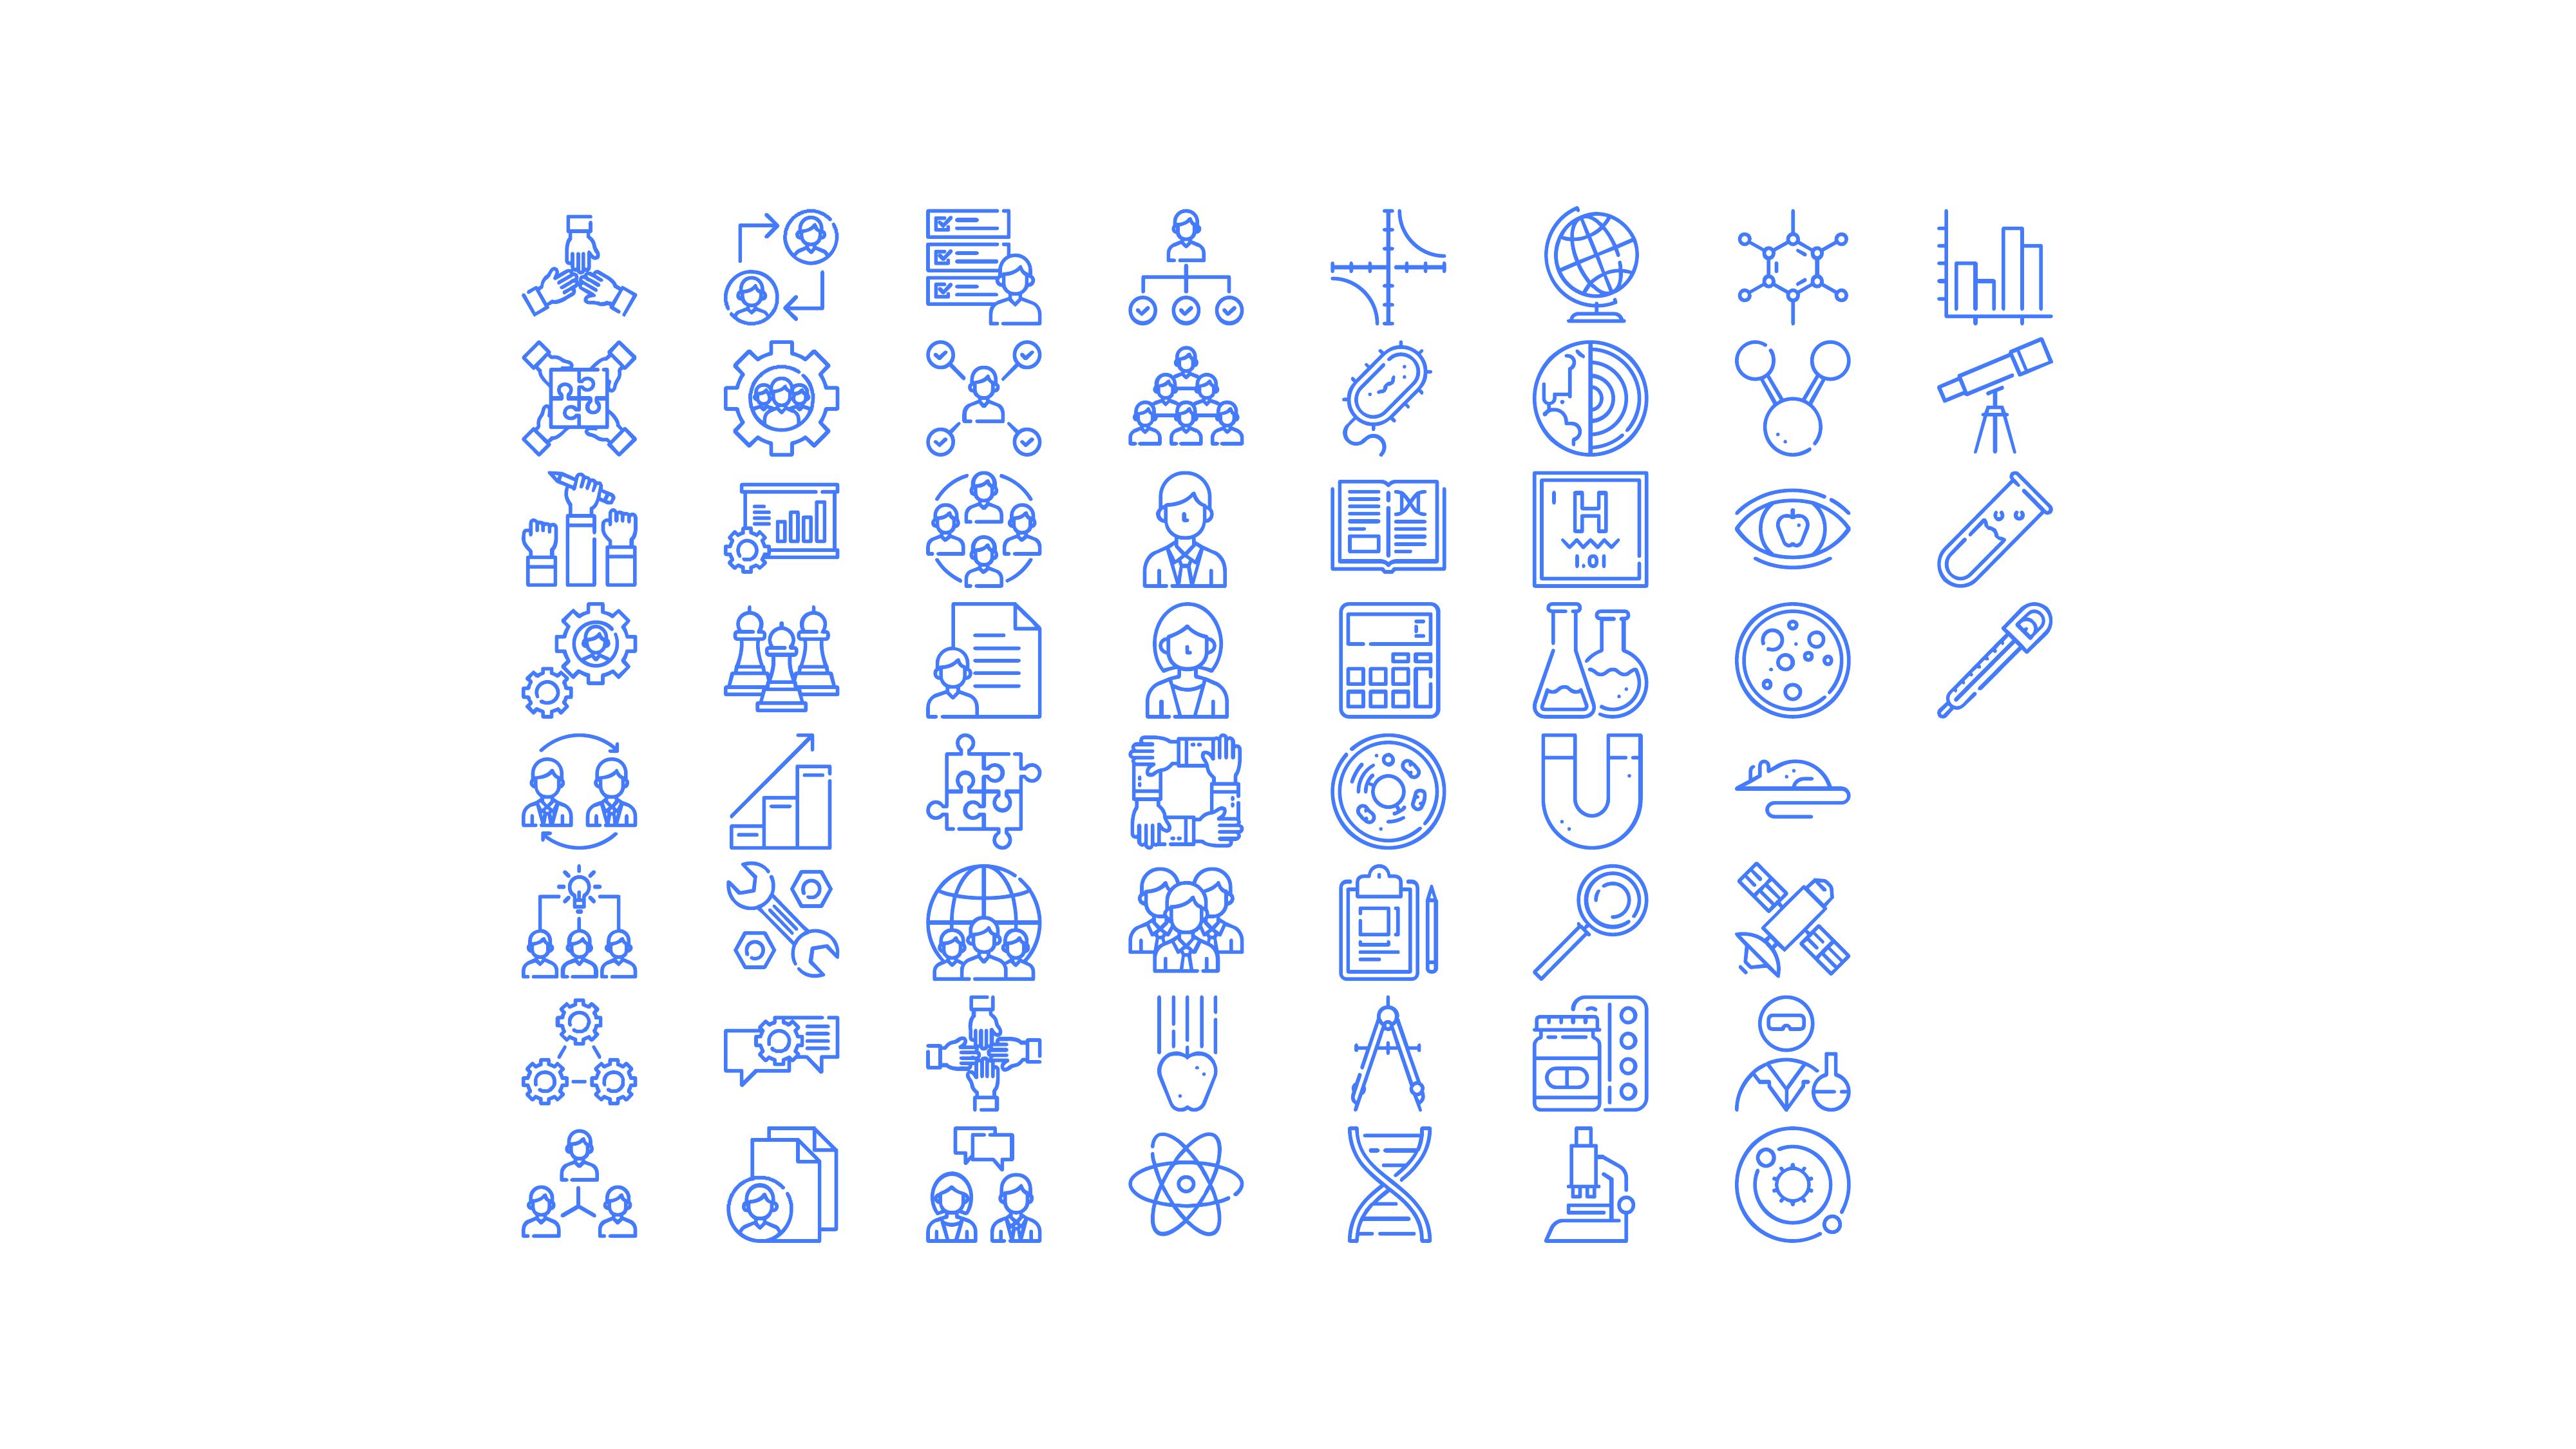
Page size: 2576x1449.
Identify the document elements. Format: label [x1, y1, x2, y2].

text_box [926, 733, 1042, 850]
text_box [1128, 1132, 1244, 1236]
text_box [1974, 386, 2016, 454]
text_box [1166, 209, 1206, 263]
text_box [588, 895, 596, 904]
text_box [1532, 602, 1596, 719]
text_box [1128, 296, 1158, 326]
text_box [560, 1186, 596, 1218]
text_box [783, 209, 839, 265]
text_box [990, 1173, 1042, 1243]
text_box [1776, 432, 1780, 437]
text_box [999, 474, 1033, 501]
text_box [724, 1016, 840, 1088]
text_box [541, 831, 618, 850]
text_box [1735, 1126, 1851, 1243]
text_box [1772, 1162, 1814, 1207]
text_box [1571, 995, 1649, 1112]
text_box [1425, 884, 1439, 974]
text_box [1533, 864, 1649, 981]
text_box [926, 602, 1042, 719]
text_box [1339, 602, 1441, 719]
text_box [1585, 609, 1649, 719]
text_box [1331, 487, 1446, 574]
text_box [1213, 1018, 1218, 1055]
text_box [588, 870, 596, 878]
text_box [730, 733, 815, 819]
text_box [1587, 667, 1642, 712]
text_box [1142, 471, 1227, 588]
text_box [926, 209, 1011, 239]
text_box [577, 864, 581, 873]
text_box [1735, 488, 1826, 515]
text_box [601, 508, 638, 587]
text_box [563, 870, 571, 878]
text_box [522, 757, 573, 828]
text_box [1141, 263, 1231, 294]
text_box [1541, 733, 1643, 850]
text_box [1735, 340, 1851, 457]
text_box [1617, 694, 1621, 699]
text_box [962, 365, 1005, 424]
text_box [1157, 995, 1161, 1055]
text_box [522, 1185, 561, 1238]
text_box [539, 733, 620, 753]
text_box [1937, 602, 2053, 719]
text_box [1734, 862, 1851, 978]
text_box [556, 884, 566, 889]
text_box [598, 895, 638, 979]
text_box [1812, 1052, 1851, 1112]
text_box [926, 422, 961, 457]
text_box [1738, 965, 1748, 974]
text_box [1347, 1126, 1432, 1243]
text_box [724, 270, 779, 326]
text_box [1346, 864, 1412, 974]
text_box [1619, 1031, 1638, 1050]
text_box [724, 340, 840, 457]
text_box [934, 558, 963, 583]
text_box [560, 916, 598, 979]
text_box [1171, 1029, 1176, 1048]
text_box [1007, 422, 1042, 457]
text_box [1619, 1083, 1638, 1101]
text_box [926, 503, 965, 556]
text_box [1171, 995, 1176, 1026]
text_box [1554, 212, 1639, 298]
text_box [724, 605, 840, 712]
text_box [522, 895, 561, 979]
text_box [1619, 1006, 1638, 1025]
text_box [1735, 498, 1851, 560]
text_box [724, 482, 840, 574]
text_box [1756, 1147, 1776, 1168]
text_box [1753, 1144, 1833, 1225]
text_box [926, 340, 966, 381]
text_box [1338, 480, 1439, 567]
text_box [738, 213, 780, 263]
text_box [1544, 1172, 1636, 1243]
text_box [1540, 685, 1589, 712]
text_box [1394, 261, 1446, 274]
text_box [563, 875, 591, 909]
text_box [1607, 1002, 1612, 1082]
text_box [1200, 995, 1204, 1048]
text_box [1586, 1006, 1598, 1012]
text_box [953, 1126, 1014, 1172]
text_box [726, 861, 840, 978]
text_box [1145, 602, 1229, 719]
text_box [1350, 995, 1425, 1112]
text_box [555, 998, 603, 1046]
text_box [590, 1057, 638, 1106]
text_box [598, 1185, 638, 1238]
text_box [1544, 206, 1626, 323]
text_box [730, 764, 832, 850]
text_box [1339, 879, 1419, 981]
text_box [926, 242, 1042, 326]
text_box [560, 1129, 599, 1182]
text_box [592, 1045, 601, 1059]
text_box [964, 535, 1003, 588]
text_box [576, 909, 583, 914]
text_box [1005, 558, 1033, 583]
text_box [1002, 503, 1042, 556]
text_box [1331, 209, 1394, 326]
text_box [1185, 995, 1189, 1042]
text_box [2002, 226, 2043, 311]
text_box [1607, 1085, 1612, 1104]
text_box [1829, 498, 1851, 515]
text_box [557, 1045, 567, 1059]
text_box [1215, 296, 1244, 326]
text_box [1937, 209, 2053, 326]
text_box [1001, 340, 1042, 381]
text_box [1128, 867, 1244, 973]
text_box [1735, 602, 1851, 719]
text_box [592, 884, 602, 889]
text_box [783, 270, 824, 321]
text_box [1128, 346, 1244, 446]
text_box [522, 340, 638, 457]
text_box [1331, 733, 1446, 850]
text_box [1937, 337, 2053, 403]
text_box [547, 471, 616, 587]
text_box [1624, 687, 1629, 691]
text_box [585, 757, 638, 828]
text_box [1735, 1057, 1820, 1112]
text_box [1738, 209, 1849, 326]
text_box [964, 471, 1003, 524]
text_box [1822, 1214, 1842, 1235]
text_box [1566, 1126, 1629, 1198]
text_box [1532, 340, 1649, 457]
text_box [1342, 340, 1433, 457]
text_box [1532, 1015, 1602, 1112]
text_box [522, 518, 558, 587]
text_box [1955, 261, 1996, 311]
text_box [726, 1126, 838, 1243]
text_box [1937, 471, 2053, 588]
text_box [1757, 995, 1815, 1052]
text_box [571, 1079, 587, 1084]
text_box [1157, 1045, 1218, 1112]
text_box [522, 602, 638, 719]
text_box [1532, 471, 1649, 588]
text_box [934, 473, 969, 501]
text_box [1213, 995, 1218, 1014]
text_box [1735, 759, 1851, 819]
text_box [522, 214, 638, 317]
text_box [1171, 296, 1201, 326]
text_box [926, 995, 1042, 1112]
text_box [1128, 733, 1244, 850]
text_box [1753, 556, 1832, 570]
text_box [926, 1171, 978, 1243]
text_box [522, 1057, 569, 1106]
text_box [926, 864, 1042, 981]
text_box [1619, 1057, 1638, 1075]
text_box [1397, 209, 1446, 258]
